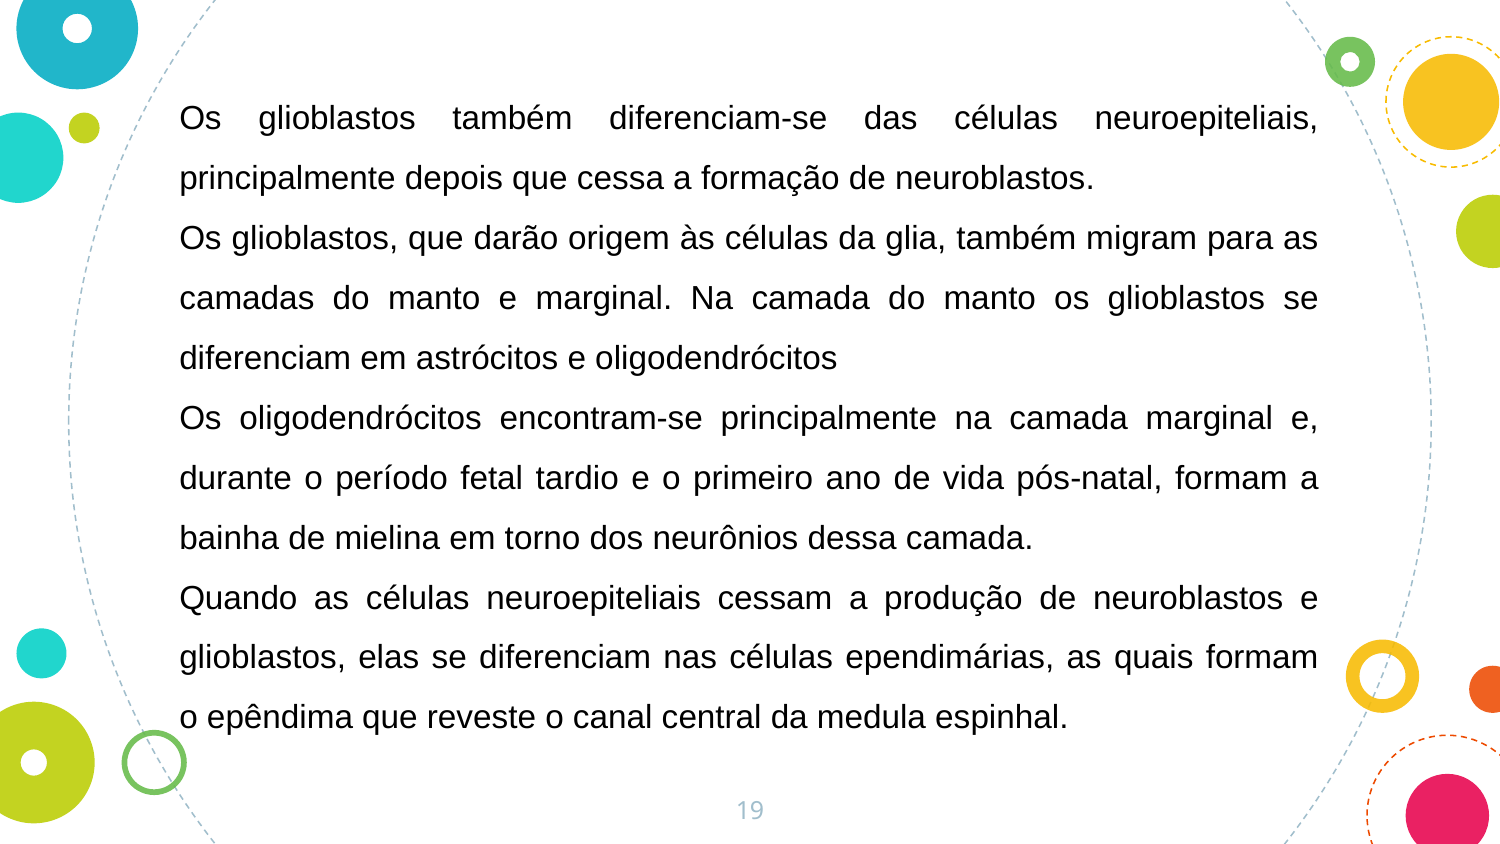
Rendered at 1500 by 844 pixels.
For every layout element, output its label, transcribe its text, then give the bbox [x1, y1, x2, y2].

text_box Os glioblastos também diferenciam-se das células neuroepiteliais, principalmente depois que cessa a formação de neuroblastos. Os glioblastos, que darão origem às células da glia, também migram para as camadas do manto e marginal. Na camada do manto os glioblastos se diferenciam em astrócitos e oligodendrócitos Os oligodendrócitos encontram-se principalmente na camada marginal e, durante o período fetal tardio e o primeiro ano de vida pós-natal, formam a bainha de mielina em torno dos neurônios dessa camada. Quando as células neuroepiteliais cessam a produção de neuroblastos e glioblastos, elas se diferenciam nas células ependimárias, as quais formam o epêndima que reveste o canal central da medula espinhal. [164, 69, 1336, 743]
slide_number 19 [711, 779, 789, 844]
